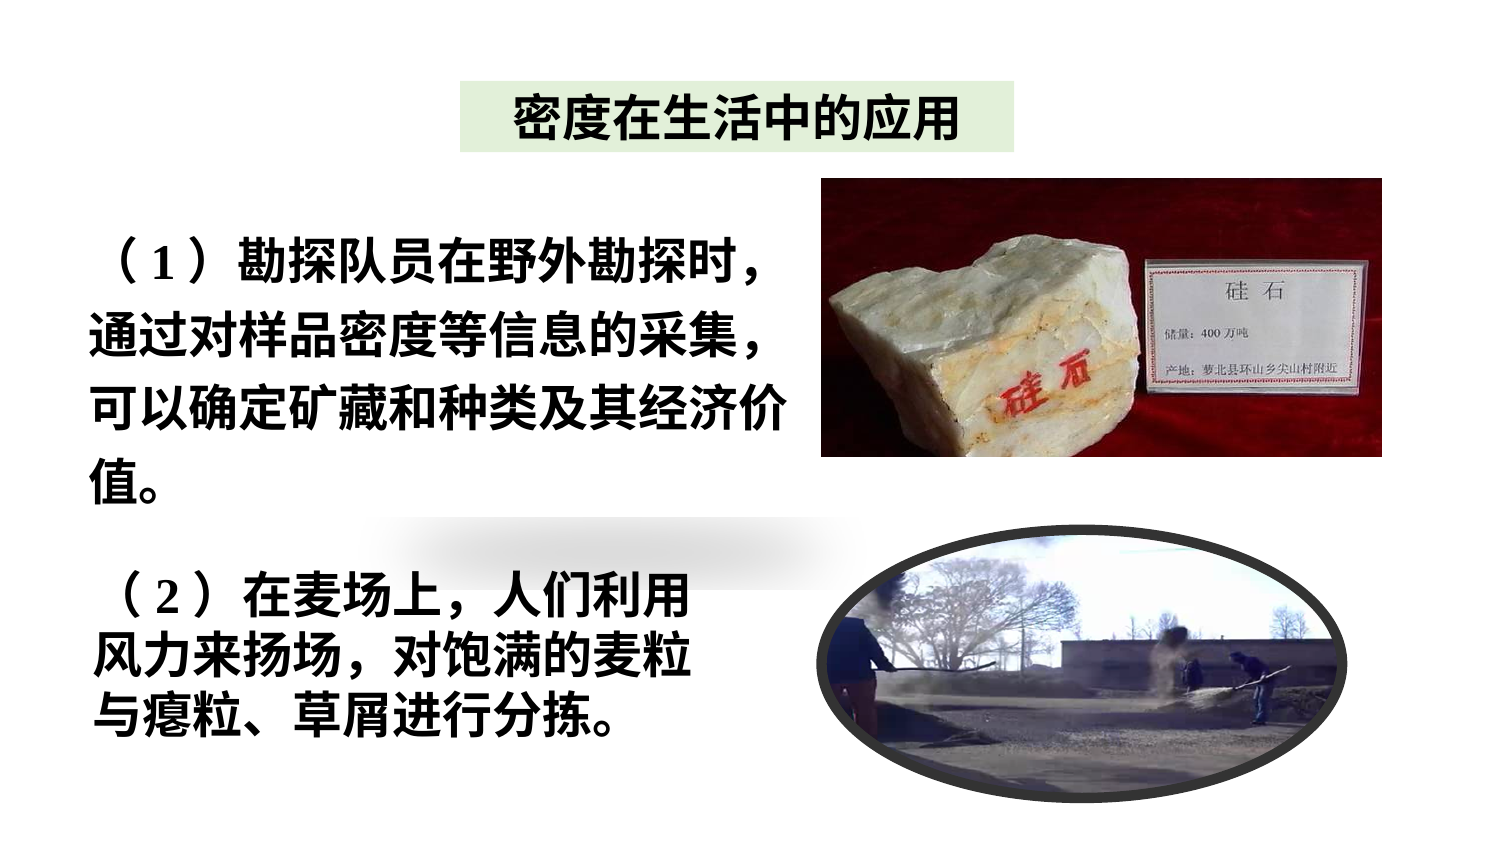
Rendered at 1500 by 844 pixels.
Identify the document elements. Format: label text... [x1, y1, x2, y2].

text_box （2）在麦场上，人们利用风力来扬场，对饱满的麦粒与瘪粒、草屑进行分拣。 [81, 557, 752, 749]
picture [821, 529, 1343, 798]
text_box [73, 178, 1382, 522]
text_box 密度在生活中的应用 [460, 80, 1015, 153]
